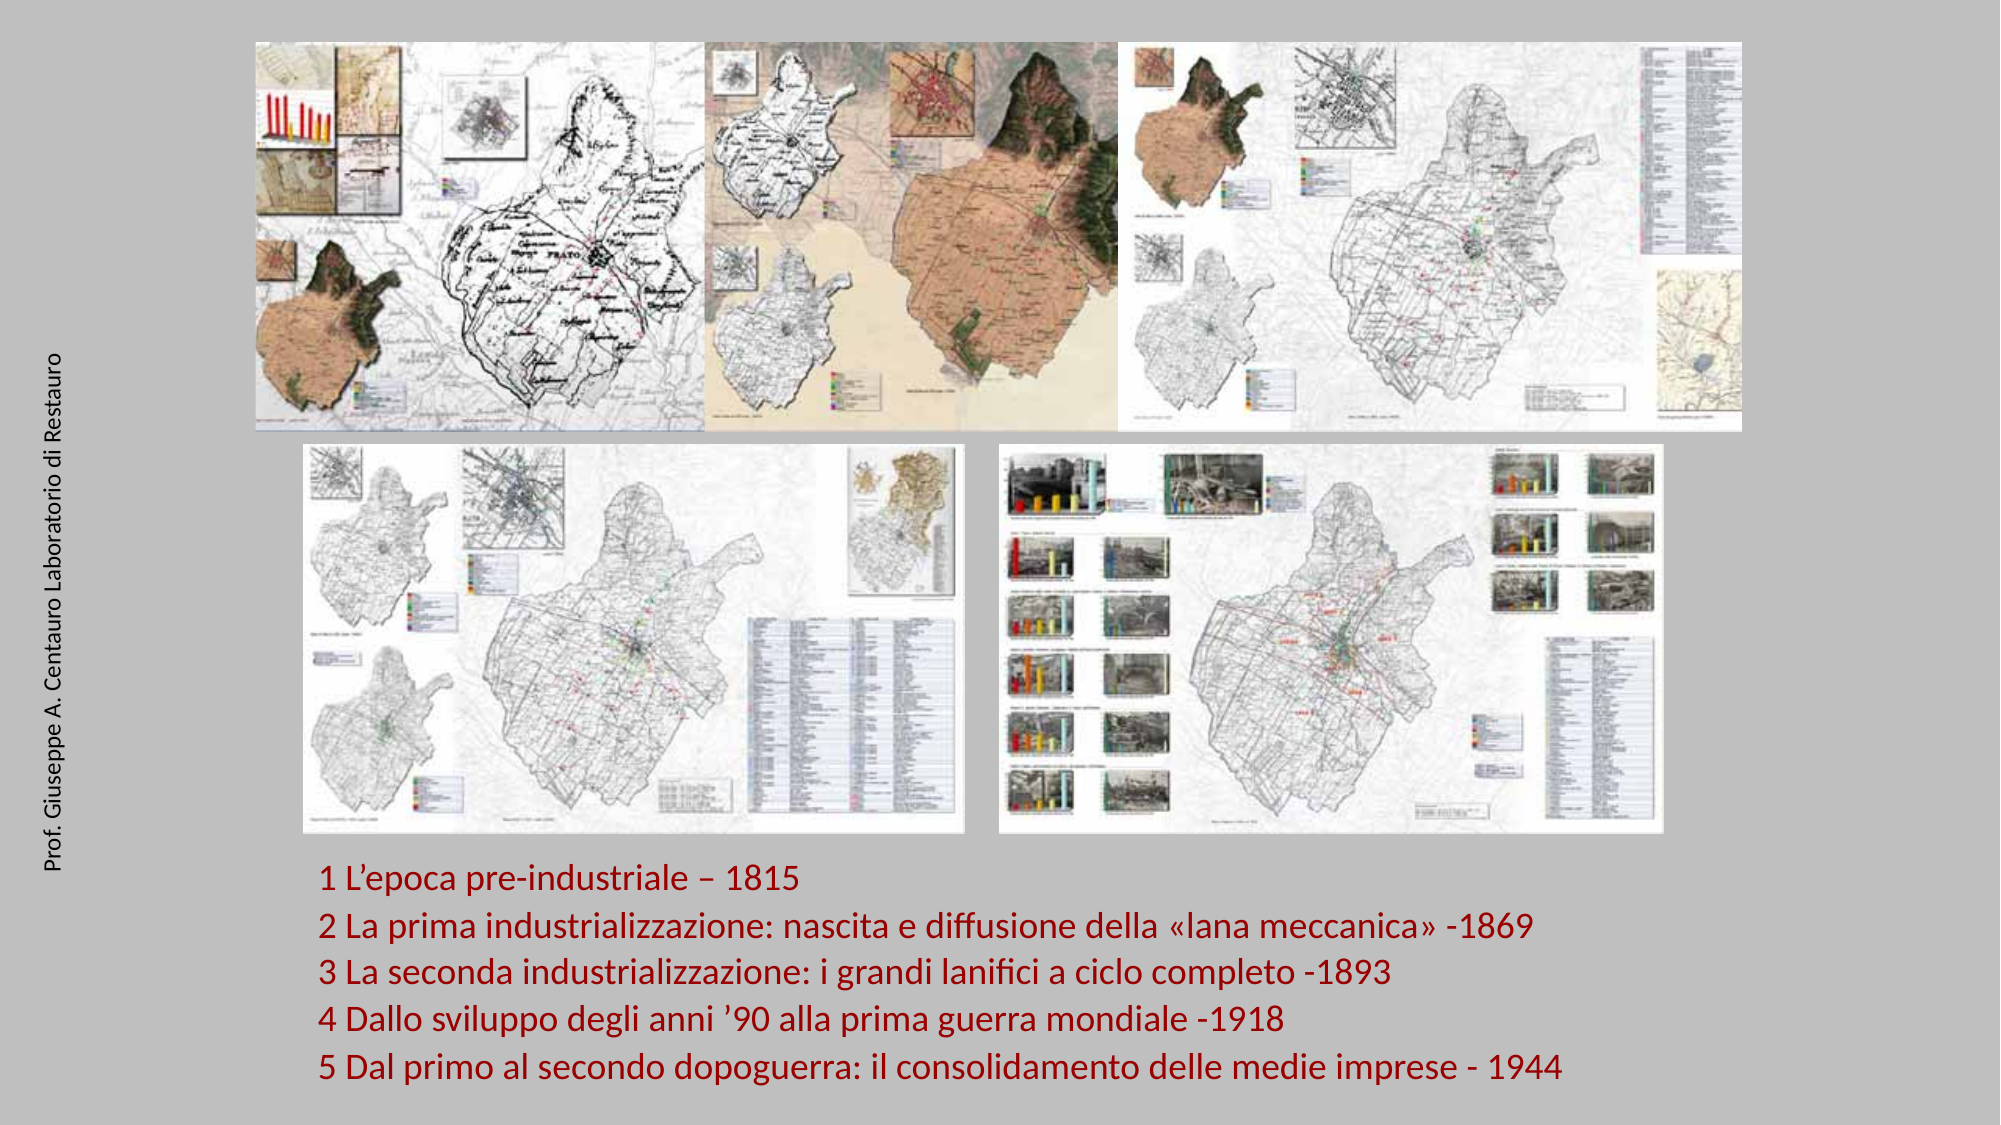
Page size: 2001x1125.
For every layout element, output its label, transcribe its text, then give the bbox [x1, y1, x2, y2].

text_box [303, 42, 1742, 1000]
text_box Prof. Giuseppe A. Centauro Laboratorio di Restauro [28, 220, 73, 888]
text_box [255, 42, 303, 907]
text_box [303, 444, 1739, 1095]
